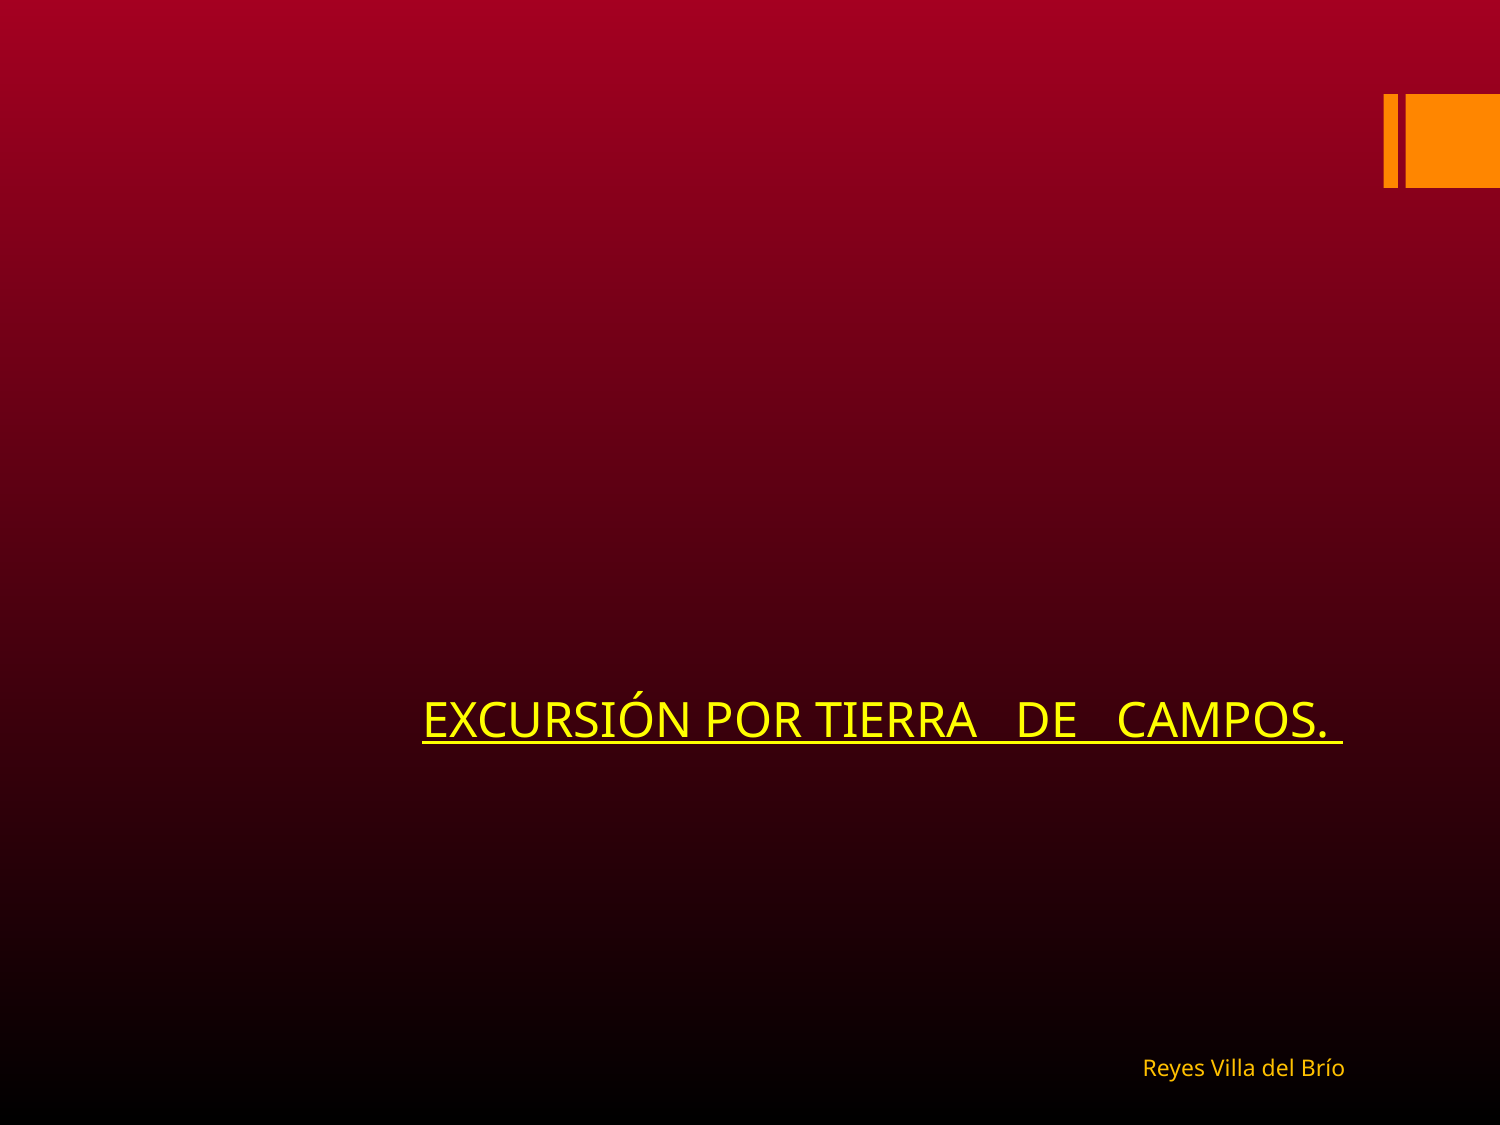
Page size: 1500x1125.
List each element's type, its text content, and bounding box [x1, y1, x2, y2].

text_box Reyes Villa del Brío [1128, 1045, 1447, 1089]
title EXCURSIÓN POR TIERRA DE CAMPOS. [407, 574, 1471, 755]
